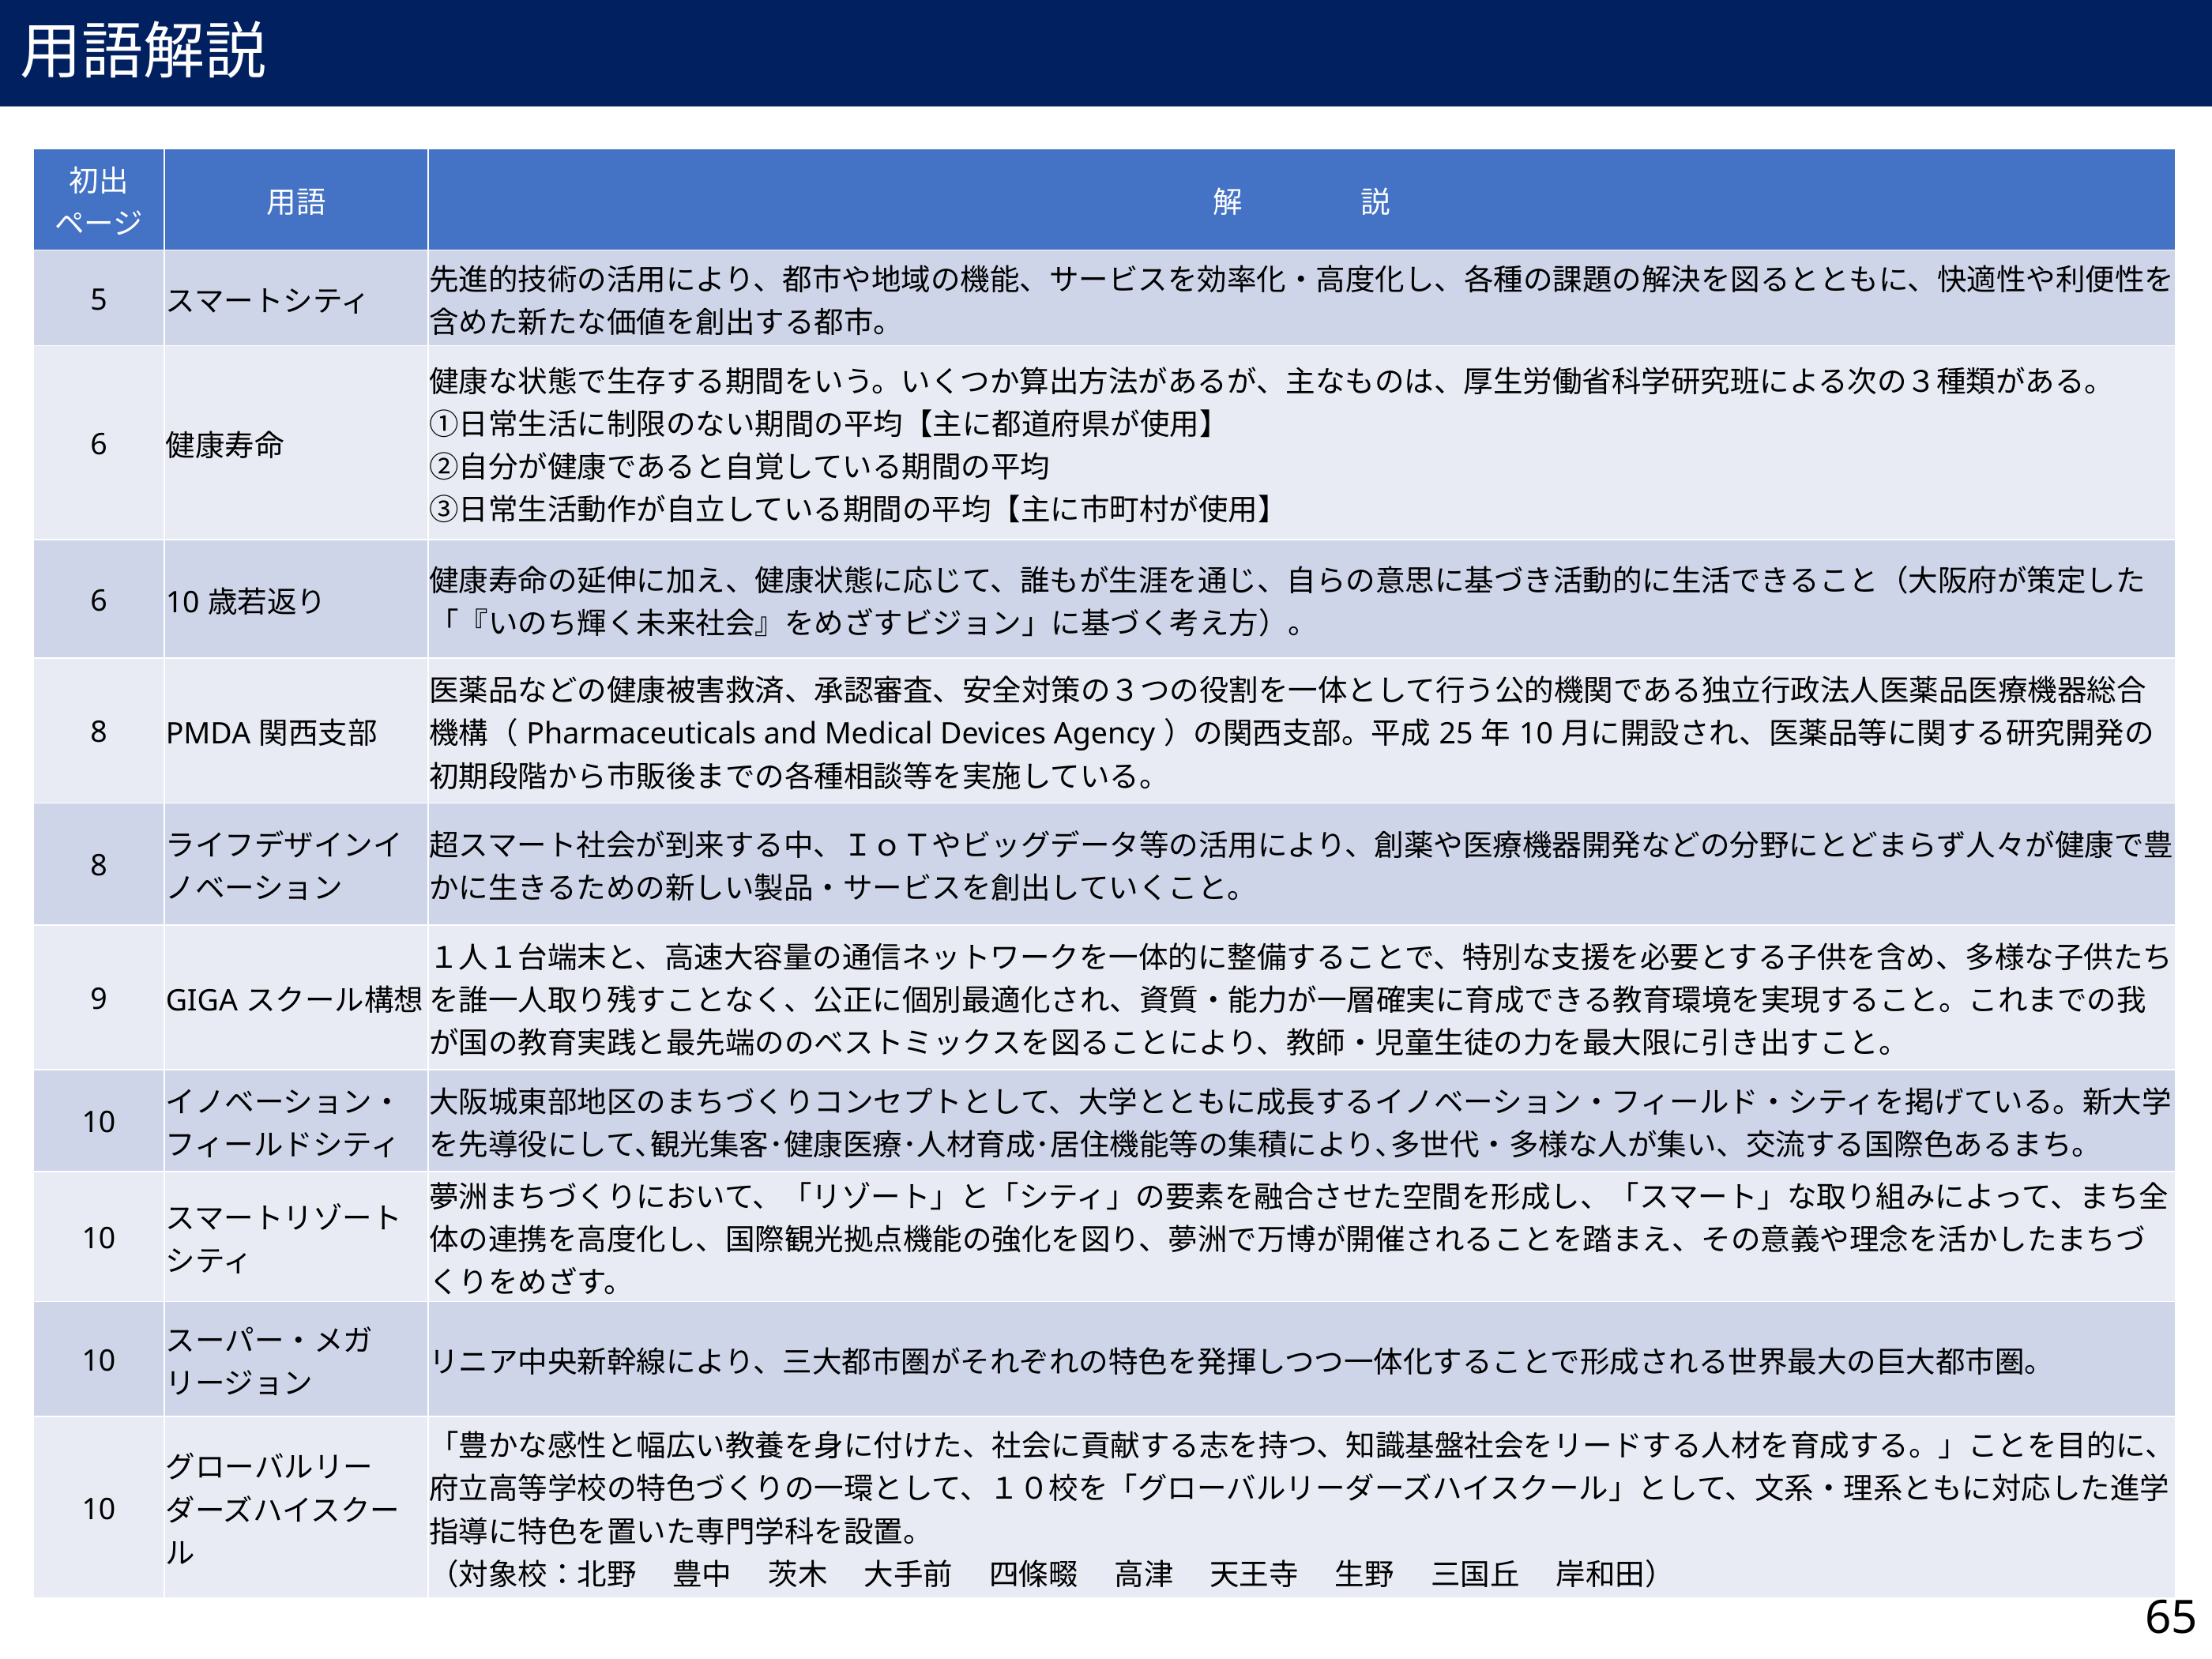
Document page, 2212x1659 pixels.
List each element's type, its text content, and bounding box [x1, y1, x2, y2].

table_cell 夢洲まちづくりにおいて、「リゾート」と「シティ」の要素を融合させた空間を形成し、「スマート」な取り組みによって、まち全体の連携を高度化し、国際観光拠点機能の強化を図り、夢洲で万博が開催されることを踏まえ、その意義や理念を活かしたまちづくりをめざす。 [429, 1172, 2175, 1301]
table_cell 10 [34, 1302, 164, 1416]
table_header 初出 ページ [34, 149, 164, 250]
table_cell 健康な状態で生存する期間をいう。いくつか算出方法があるが、主なものは、厚生労働省科学研究班による次の３種類がある。 ①日常生活に制限のない期間の平均【主に都道府県が使用】 ②自分が健康であると自覚している期間の平均 ③日常生活動作が自立している期間の平均【主に市町村が使用】 [429, 346, 2175, 539]
table_cell 10歳若返り [165, 540, 427, 657]
table_cell 大阪城東部地区のまちづくりコンセプトとして、大学とともに成長するイノベーション・フィールド・シティを掲げている。新大学を先導役にして､観光集客･健康医療･人材育成･居住機能等の集積により､多世代・多様な人が集い、交流する国際色あるまち。 [429, 1070, 2175, 1171]
table_cell 医薬品などの健康被害救済、承認審査、安全対策の３つの役割を⼀体として⾏う公的機関である独立行政法人医薬品医療機器総合機構（Pharmaceuticals and Medical Devices Agency）の関西支部。平成25年10月に開設され、医薬品等に関する研究開発の初期段階から市販後までの各種相談等を実施している。 [429, 659, 2175, 803]
table_cell 健康寿命 [165, 346, 427, 539]
table_cell 8 [34, 659, 164, 803]
table_cell 6 [34, 346, 164, 539]
table_cell 先進的技術の活用により、都市や地域の機能、サービスを効率化・高度化し、各種の課題の解決を図るとともに、快適性や利便性を含めた新たな価値を創出する都市。 [429, 250, 2175, 345]
table_cell スーパー・メガリージョン [165, 1302, 427, 1416]
slide_number 65 [2097, 1571, 2210, 1659]
table_cell 9 [34, 926, 164, 1069]
table_cell 健康寿命の延伸に加え、健康状態に応じて、誰もが生涯を通じ、自らの意思に基づき活動的に生活できること（大阪府が策定した「『いのち輝く未来社会』をめざすビジョン」に基づく考え方）。 [429, 540, 2175, 657]
table_cell 6 [34, 540, 164, 657]
table_cell １人１台端末と、高速大容量の通信ネットワークを一体的に整備することで、特別な支援を必要とする子供を含め、多様な子供たちを誰一人取り残すことなく、公正に個別最適化され、資質・能力が一層確実に育成できる教育環境を実現すること。これまでの我が国の教育実践と最先端ののベストミックスを図ることにより、教師・児童生徒の力を最大限に引き出すこと。 [429, 926, 2175, 1069]
table_cell 10 [34, 1417, 164, 1597]
table_cell 5 [34, 250, 164, 345]
table_cell 8 [34, 803, 164, 924]
table_cell PMDA関西支部 [165, 659, 427, 803]
table_cell リニア中央新幹線により、三大都市圏がそれぞれの特色を発揮しつつ一体化することで形成される世界最大の巨大都市圏。 [429, 1302, 2175, 1416]
table_cell 超スマート社会が到来する中、ＩｏＴやビッグデータ等の活用により、創薬や医療機器開発などの分野にとどまらず人々が健康で豊かに生きるための新しい製品・サービスを創出していくこと。 [429, 803, 2175, 924]
table_cell スマートシティ [165, 250, 427, 345]
table_cell 10 [34, 1070, 164, 1171]
table_cell GIGAスクール構想 [165, 926, 427, 1069]
table_cell 10 [34, 1172, 164, 1301]
table_cell グローバルリーダーズハイスクール [165, 1417, 427, 1597]
text_box 用語解説 [0, 0, 2212, 107]
table_cell スマートリゾートシティ [165, 1172, 427, 1301]
table_header 解 説 [429, 149, 2175, 250]
table_cell ライフデザインイノベーション [165, 803, 427, 924]
table_header 用語 [165, 149, 427, 250]
table_cell 「豊かな感性と幅広い教養を身に付けた、社会に貢献する志を持つ、知識基盤社会をリードする人材を育成する。」ことを目的に、府立高等学校の特色づくりの一環として、１０校を「グローバルリーダーズハイスクール」として、文系・理系ともに対応した進学指導に特色を置いた専門学科を設置。 （対象校：北野 豊中 茨木 大手前 四條畷 高津 天王寺 生野 三国丘 岸和田） [429, 1417, 2175, 1597]
table_cell イノベーション・フィールドシティ [165, 1070, 427, 1171]
